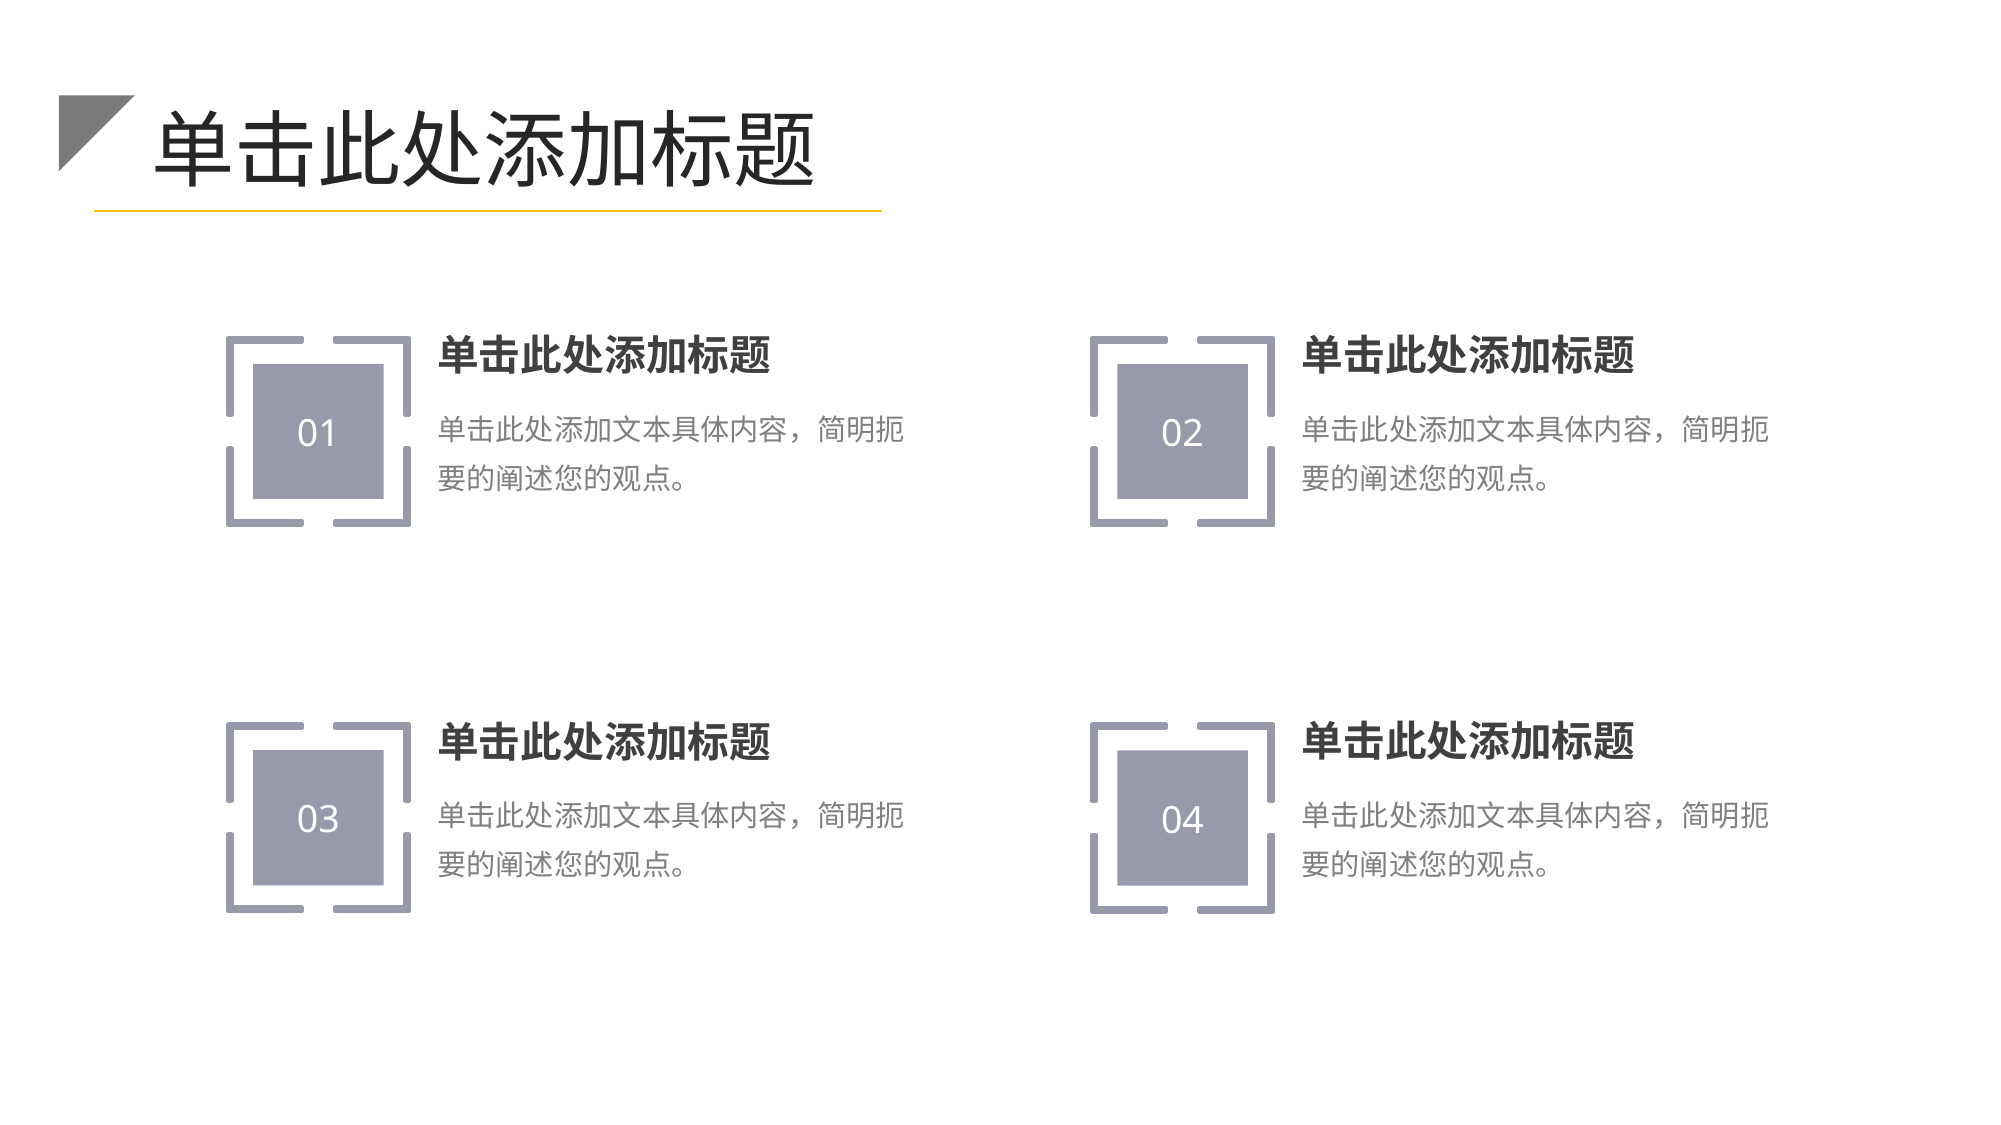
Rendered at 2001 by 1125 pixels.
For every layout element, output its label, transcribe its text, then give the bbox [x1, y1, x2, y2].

text_box 03 [251, 748, 386, 888]
text_box 单击此处添加标题 [1301, 315, 1772, 393]
text_box 单击此处添加标题 [437, 702, 908, 780]
text_box [1090, 833, 1168, 914]
text_box [333, 832, 411, 913]
text_box 单击此处添加文本具体内容，简明扼要的阐述您的观点。 [1301, 783, 1772, 975]
text_box [226, 336, 304, 417]
text_box [1197, 446, 1275, 527]
text_box [1090, 446, 1168, 527]
text_box [333, 446, 411, 527]
text_box 单击此处添加文本具体内容，简明扼要的阐述您的观点。 [437, 397, 908, 589]
text_box 04 [1115, 748, 1250, 888]
text_box [1197, 833, 1275, 914]
text_box [1197, 722, 1275, 803]
text_box [333, 336, 411, 417]
text_box [1090, 722, 1168, 803]
text_box 01 [251, 361, 386, 501]
text_box [226, 446, 304, 527]
text_box 单击此处添加标题 [1301, 701, 1772, 779]
text_box 单击此处添加标题 [437, 315, 908, 393]
text_box 单击此处添加标题 [58, 89, 910, 206]
text_box 02 [1115, 362, 1250, 502]
text_box [1090, 336, 1168, 417]
text_box 单击此处添加文本具体内容，简明扼要的阐述您的观点。 [437, 783, 908, 975]
text_box [226, 722, 304, 803]
text_box [226, 832, 304, 913]
text_box [1197, 336, 1275, 417]
text_box 单击此处添加文本具体内容，简明扼要的阐述您的观点。 [1301, 397, 1772, 589]
text_box [333, 722, 411, 803]
